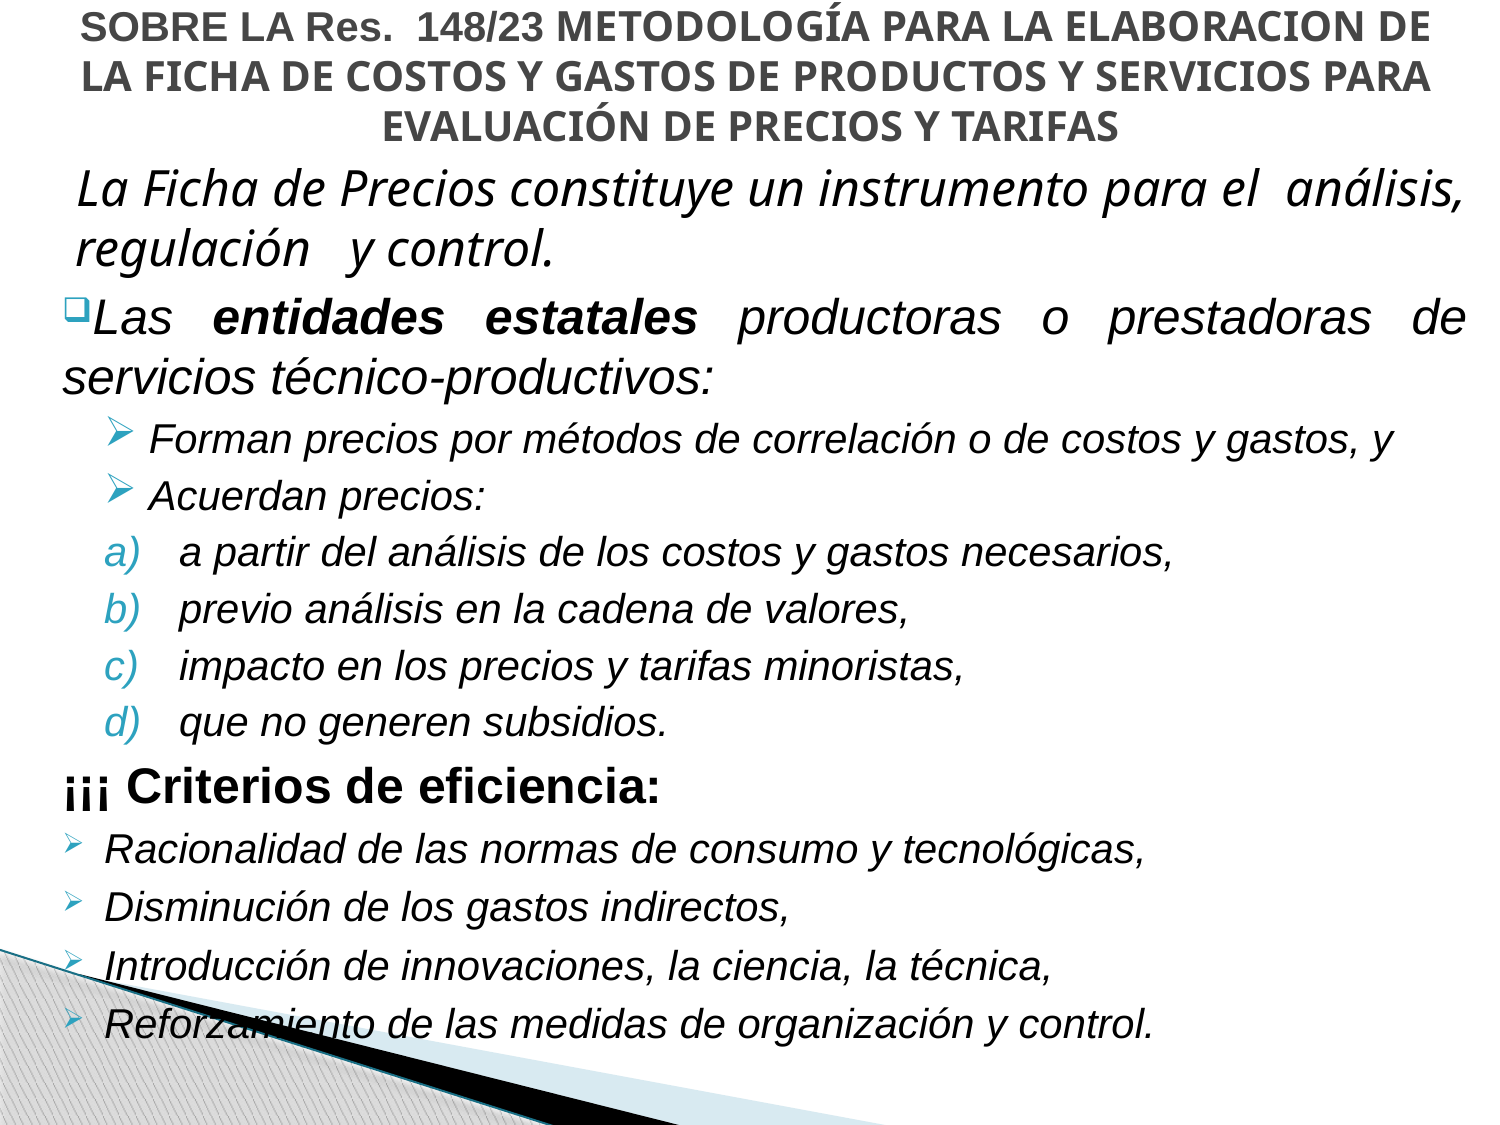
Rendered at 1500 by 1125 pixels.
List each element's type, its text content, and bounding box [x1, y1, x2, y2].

title SOBRE LA Res. 148/23 METODOLOGÍA PARA LA ELABORACION DE LA FICHA DE COSTOS Y GASTOS DE PRODUCTOS Y SERVICIOS PARA EVALUACIÓN DE PRECIOS Y TARIFAS [46, 0, 1465, 149]
list La Ficha de Precios constituye un instrumento para el análisis, regulación y control. Las entidades estatales productoras o prestadoras de servicios técnico-productivos: Forman precios por métodos de correlación o de costos y gastos, y Acuerdan precios: a partir del análisis de los costos y gastos necesarios, previo análisis en la cadena de valores, impacto en los precios y tarifas minoristas, que no generen subsidios. ¡¡¡ Criterios de eficiencia: Racionalidad de las normas de consumo y tecnológicas, Disminución de los gastos indirectos, Introducción de innovaciones, la ciencia, la técnica, Reforzamiento de las medidas de organización y control. [29, 149, 1483, 1059]
